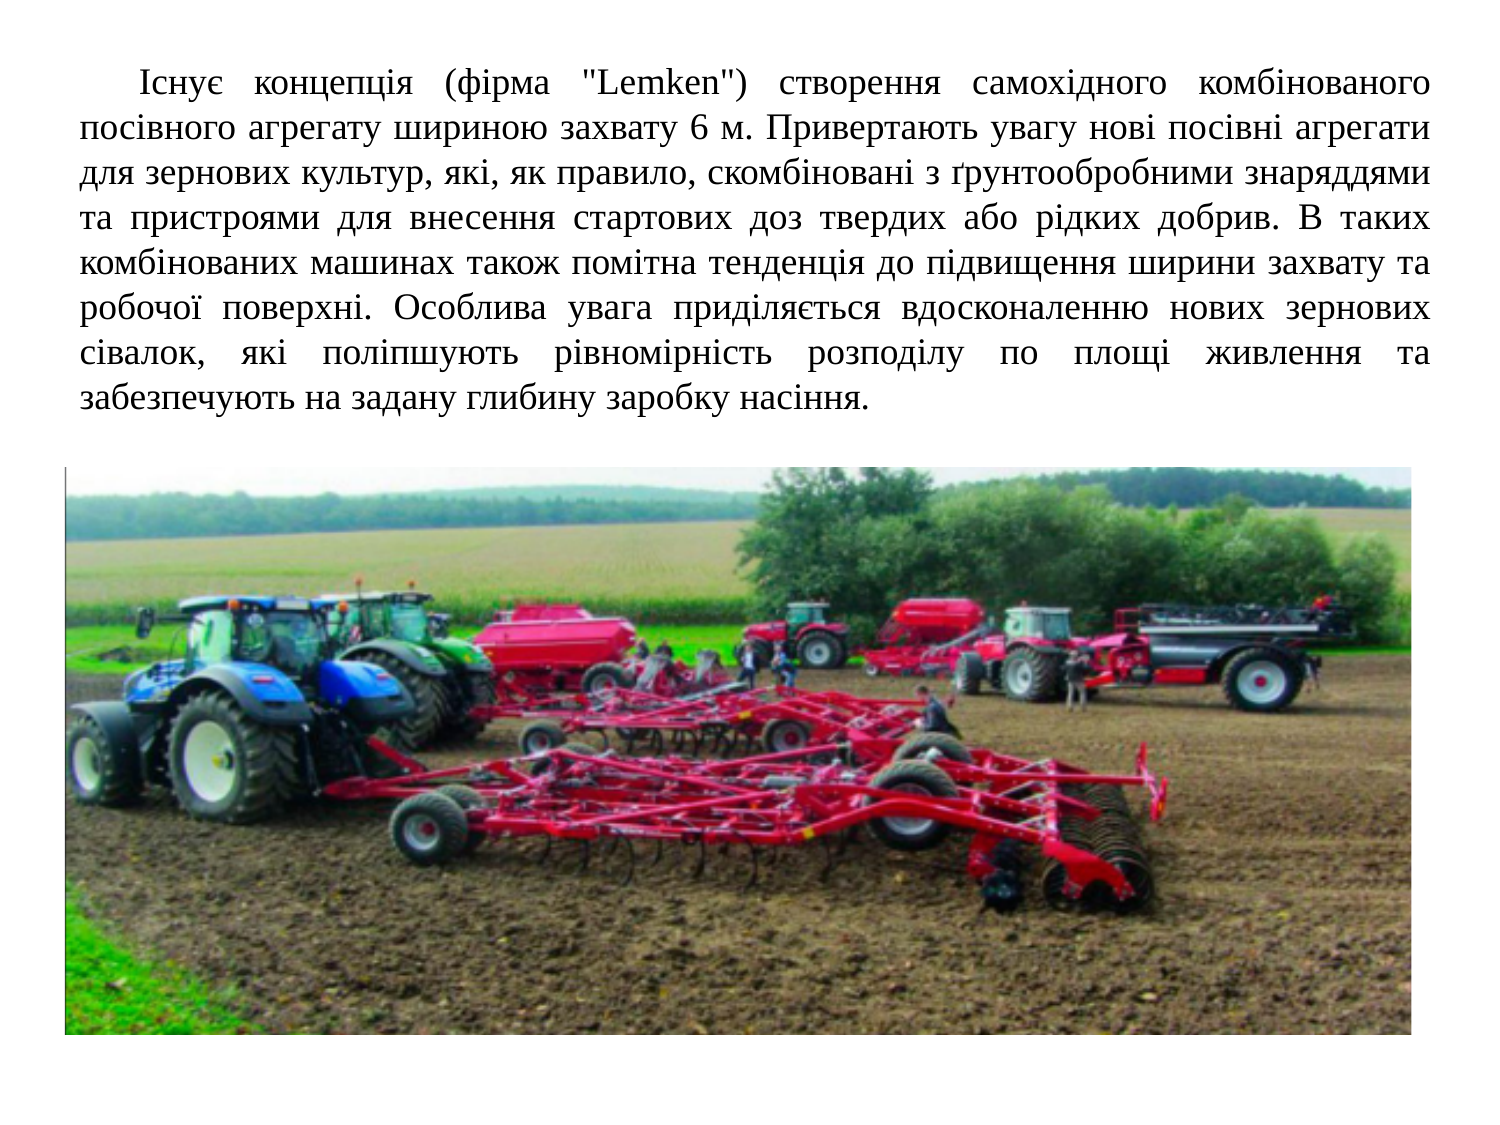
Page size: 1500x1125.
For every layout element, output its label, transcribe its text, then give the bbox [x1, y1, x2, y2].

picture [64, 467, 1412, 1036]
text_box Існує концепція (фірма "Lemken") створення самохідного комбінованого посівного агрегату шириною захвату 6 м. Привертають увагу нові посівні агрегати для зернових культур, які, як правило, скомбіновані з ґрунтообробними знаряддями та пристроями для внесення стартових доз твердих або рідких добрив. В таких комбінованих машинах також помітна тенденція до підвищення ширини захвату та робочої поверхні. Особлива увага приділяється вдосконаленню нових зернових сівалок, які поліпшують рівномірність розподілу по площі живлення та забезпечують на задану глибину заробку насіння. [64, 49, 1447, 425]
